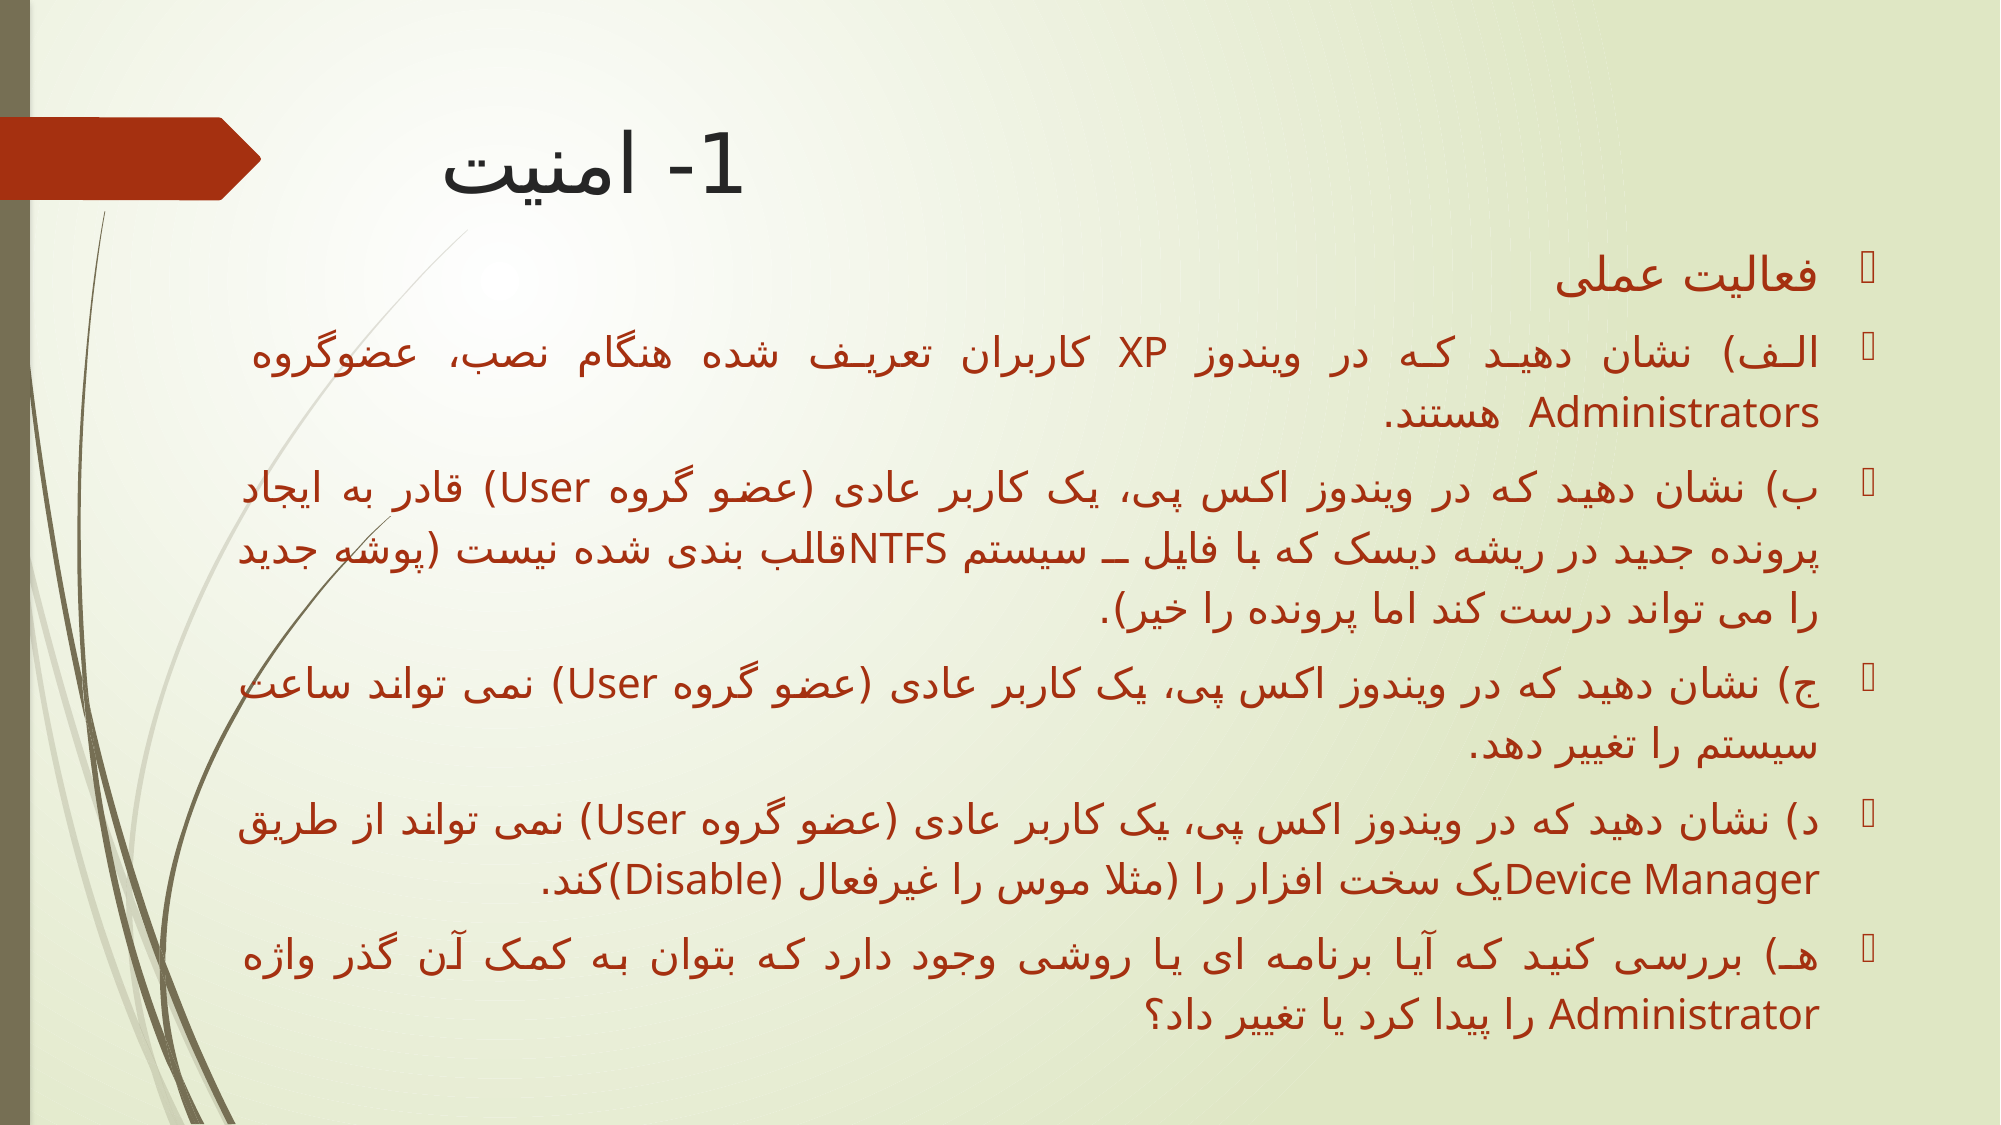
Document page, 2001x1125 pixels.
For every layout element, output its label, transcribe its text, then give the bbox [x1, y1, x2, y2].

list فعالیت عملی الف) نشان دهید که در ویندوز XP کاربران تعریف شده هنگام نصب، عضوگروه Administrators هستند. ب) نشان دهید که در ویندوز اکس پی، یک کاربر عادی (عضو گروه User) قادر به ایجاد پرونده جدید در ریشه دیسک که با فایل ــ سیستم NTFSقالب بندی شده نیست (پوشه جدید را می تواند درست کند اما پرونده را خیر). ج) نشان دهید که در ویندوز اکس پی، یک کاربر عادی (عضو گروه User) نمی تواند ساعت سیستم را تغییر دهد. د) نشان دهید که در ویندوز اکس پی، یک کاربر عادی (عضو گروه User) نمی تواند از طریق Device Managerیک سخت افزار را (مثلا موس را غیرفعال (Disable)کند. هـ) بررسی کنید که آیا برنامه ای یا روشی وجود دارد که بتوان به کمک آن گذر واژه Administrator را پیدا کرد یا تغییر داد؟ [221, 223, 1888, 1048]
title 1- امنیت [425, 102, 1888, 223]
